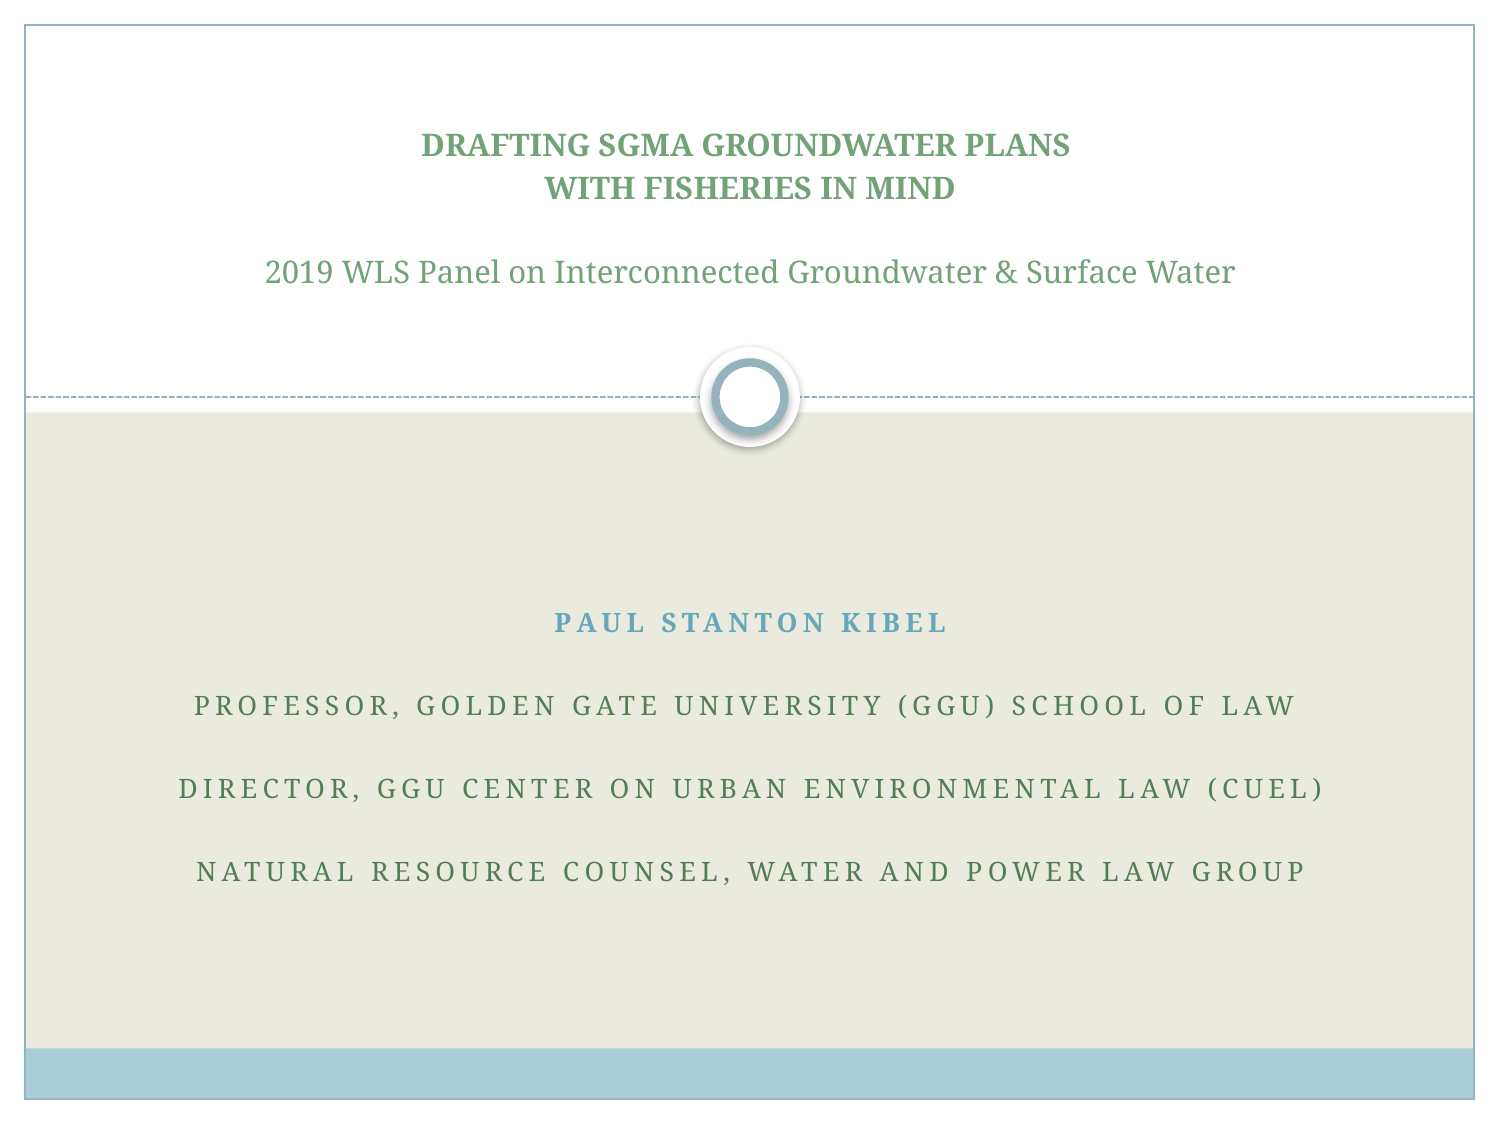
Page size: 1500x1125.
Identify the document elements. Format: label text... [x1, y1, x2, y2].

title DRAFTING SGMA GROUNDWATER PLANS WITH FISHERIES IN MIND 2019 WLS Panel on Interconnected Groundwater & Surface Water [50, 62, 1450, 300]
subtitle PAUL STANTON KIBEL PROFESSOR, GOLDEN GATE UNIVERSITY (ggu) SCHOOL OF LAW DIRECTOR, ggu ceNTER ON Urban Environmental Law (CUEL) Natural resource counsel, water and power law group [37, 462, 1463, 1025]
